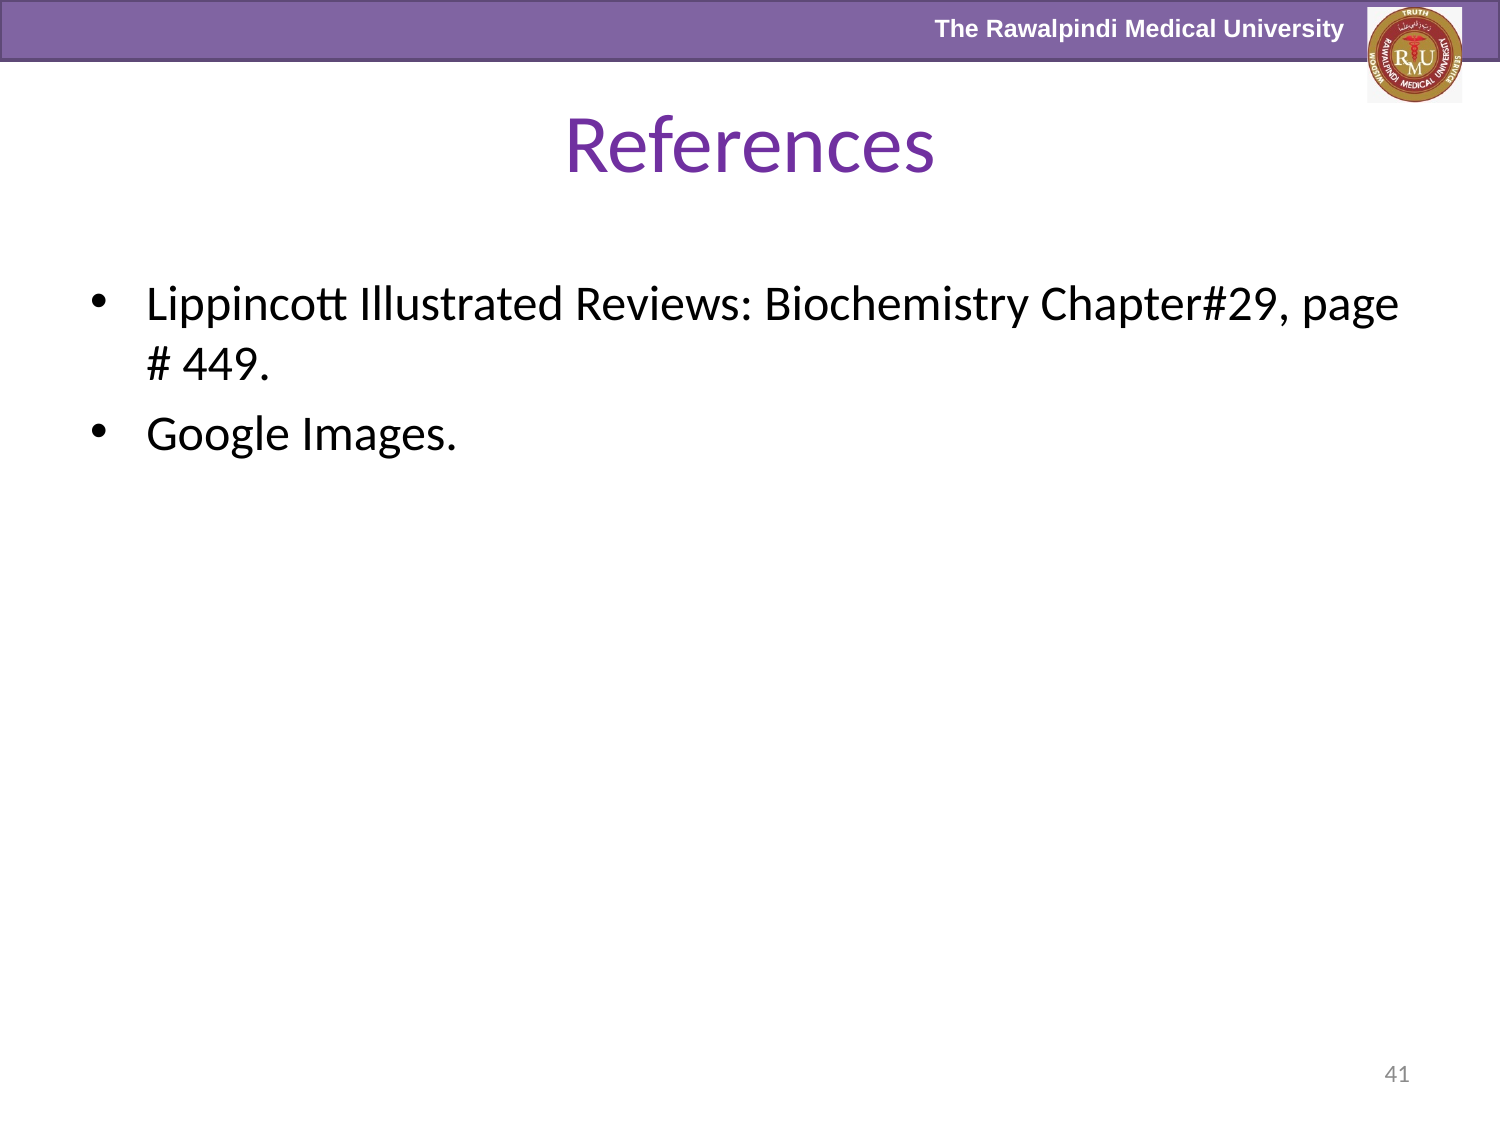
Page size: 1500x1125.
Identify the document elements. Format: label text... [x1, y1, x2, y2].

picture [1367, 7, 1463, 103]
slide_number 41 [1074, 1042, 1425, 1103]
list Lippincott Illustrated Reviews: Biochemistry Chapter#29, page # 449. Google Images. [75, 262, 1425, 1005]
title References [75, 45, 1425, 233]
